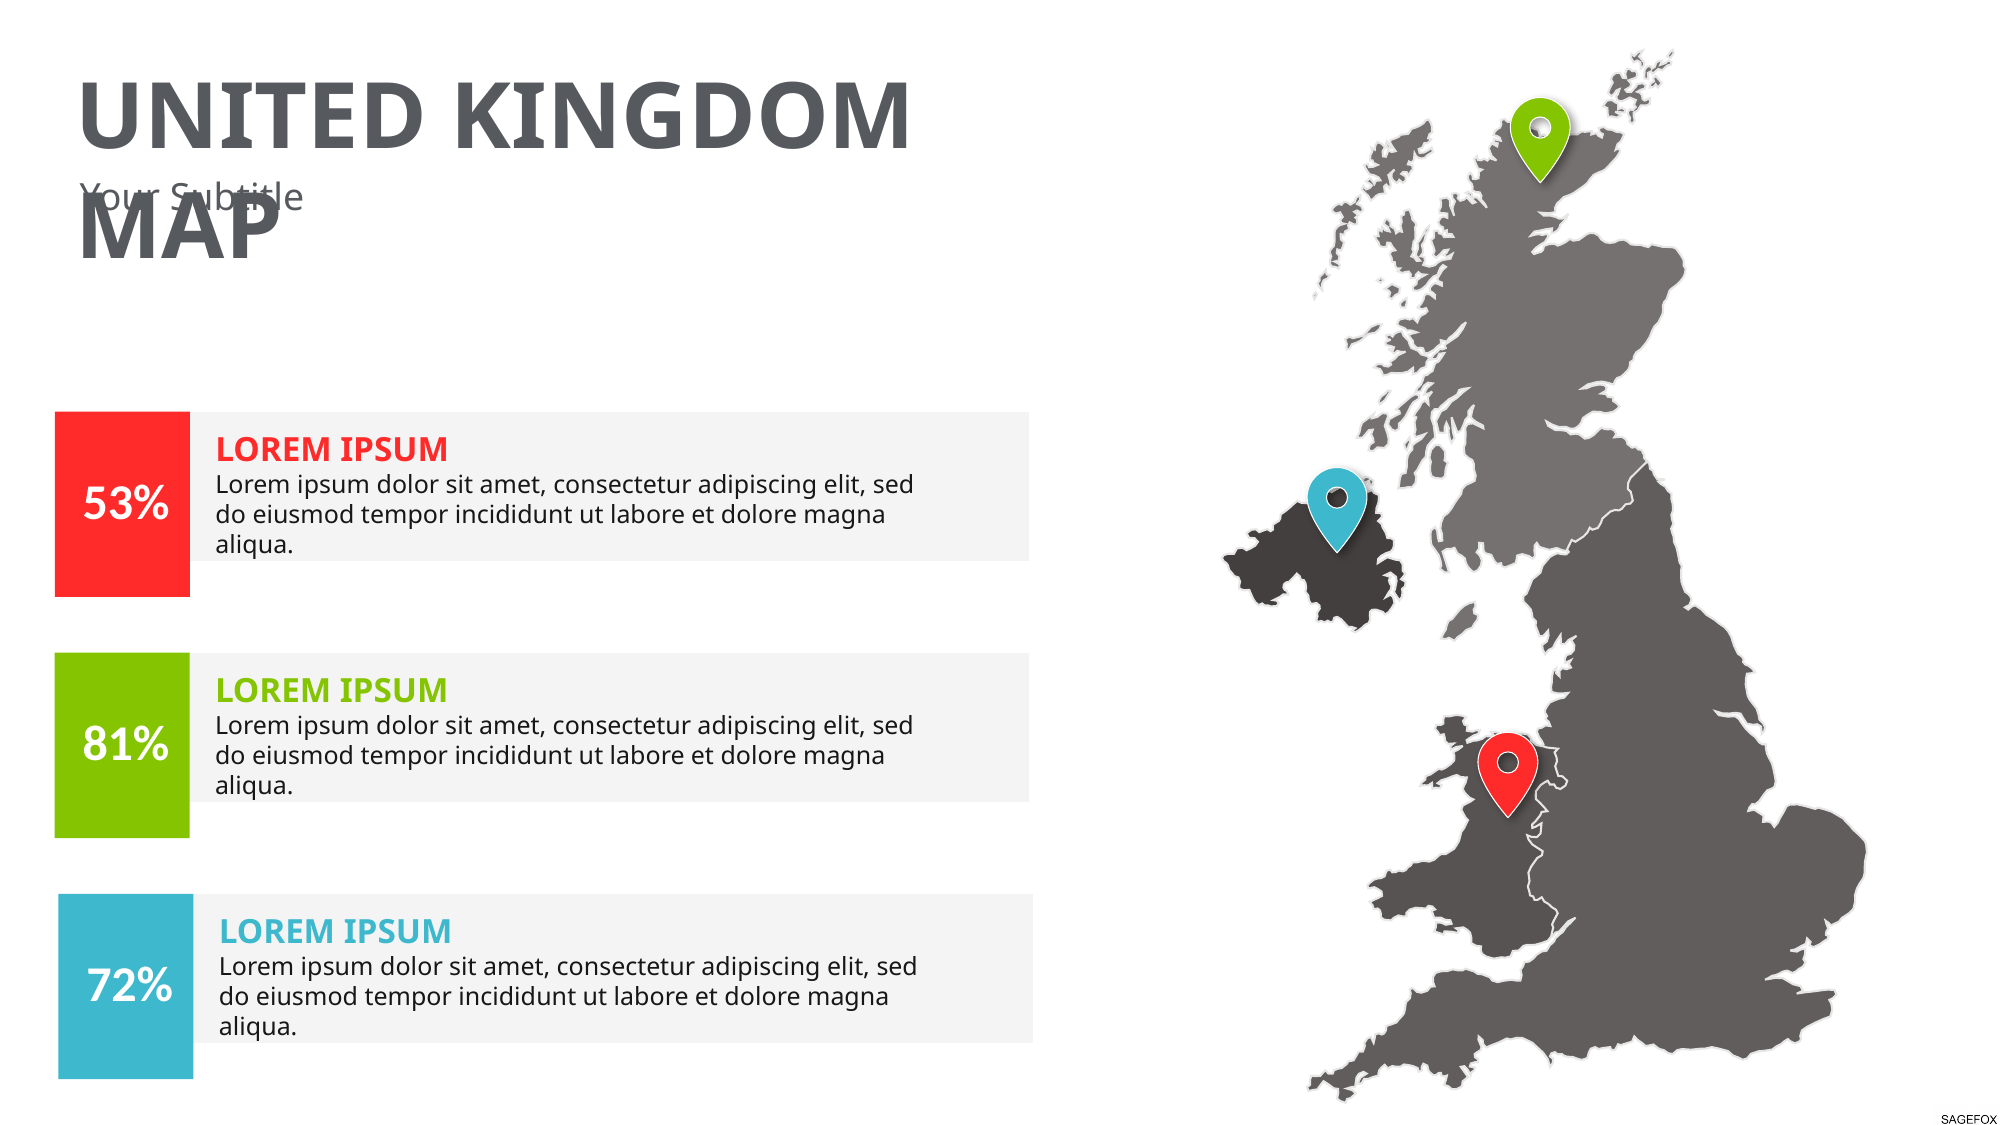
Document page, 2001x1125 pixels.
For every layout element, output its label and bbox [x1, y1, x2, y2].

text_box [1221, 49, 1867, 1103]
text_box [54, 652, 1030, 839]
picture [1938, 1114, 1999, 1125]
text_box [54, 411, 1030, 597]
text_box [60, 49, 1036, 227]
text_box [58, 893, 1034, 1080]
